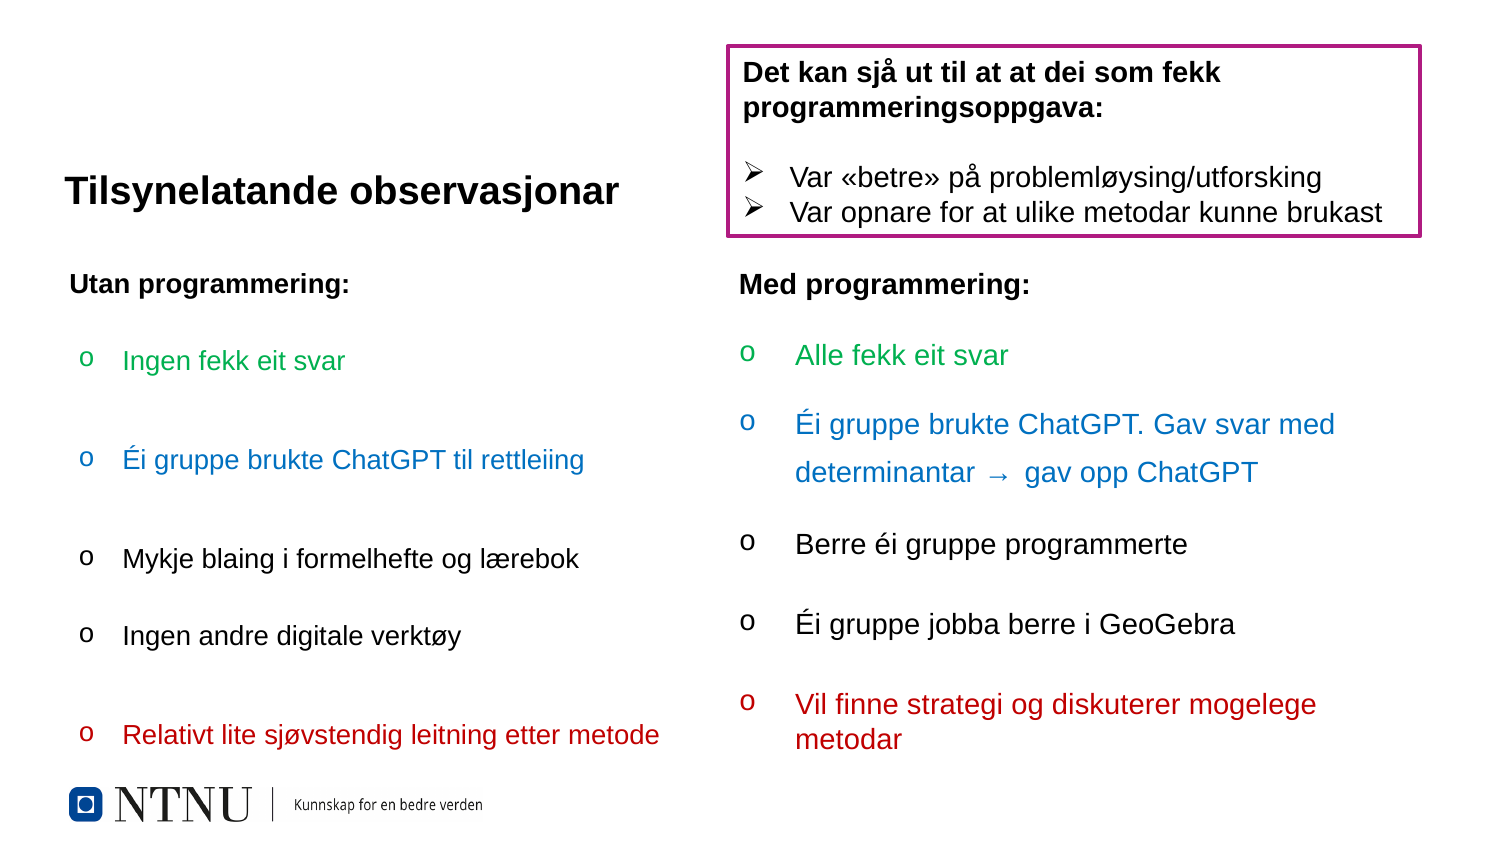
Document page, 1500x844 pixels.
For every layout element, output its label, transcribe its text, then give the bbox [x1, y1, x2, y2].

list Utan programmering: Ingen fekk eit svar Éi gruppe brukte ChatGPT til rettleiing Mykje blaing i formelhefte og lærebok Ingen andre digitale verktøy Relativt lite sjøvstendig leitning etter metode [58, 222, 715, 760]
text_box Det kan sjå ut til at at dei som fekk programmeringsoppgava: Var «betre» på problemløysing/utforsking Var opnare for at ulike metodar kunne brukast [726, 44, 1422, 238]
title Tilsynelatande observasjonar [49, 62, 707, 222]
text_box Med programmering: ​ Alle fekk eit svar Éi gruppe brukte ChatGPT. Gav svar med determinantar → gav opp ChatGPT Berre éi gruppe programmerte Éi gruppe jobba berre i GeoGebra Vil finne strategi og diskuterer mogelege metodar ​ [727, 225, 1442, 844]
picture [69, 787, 483, 822]
